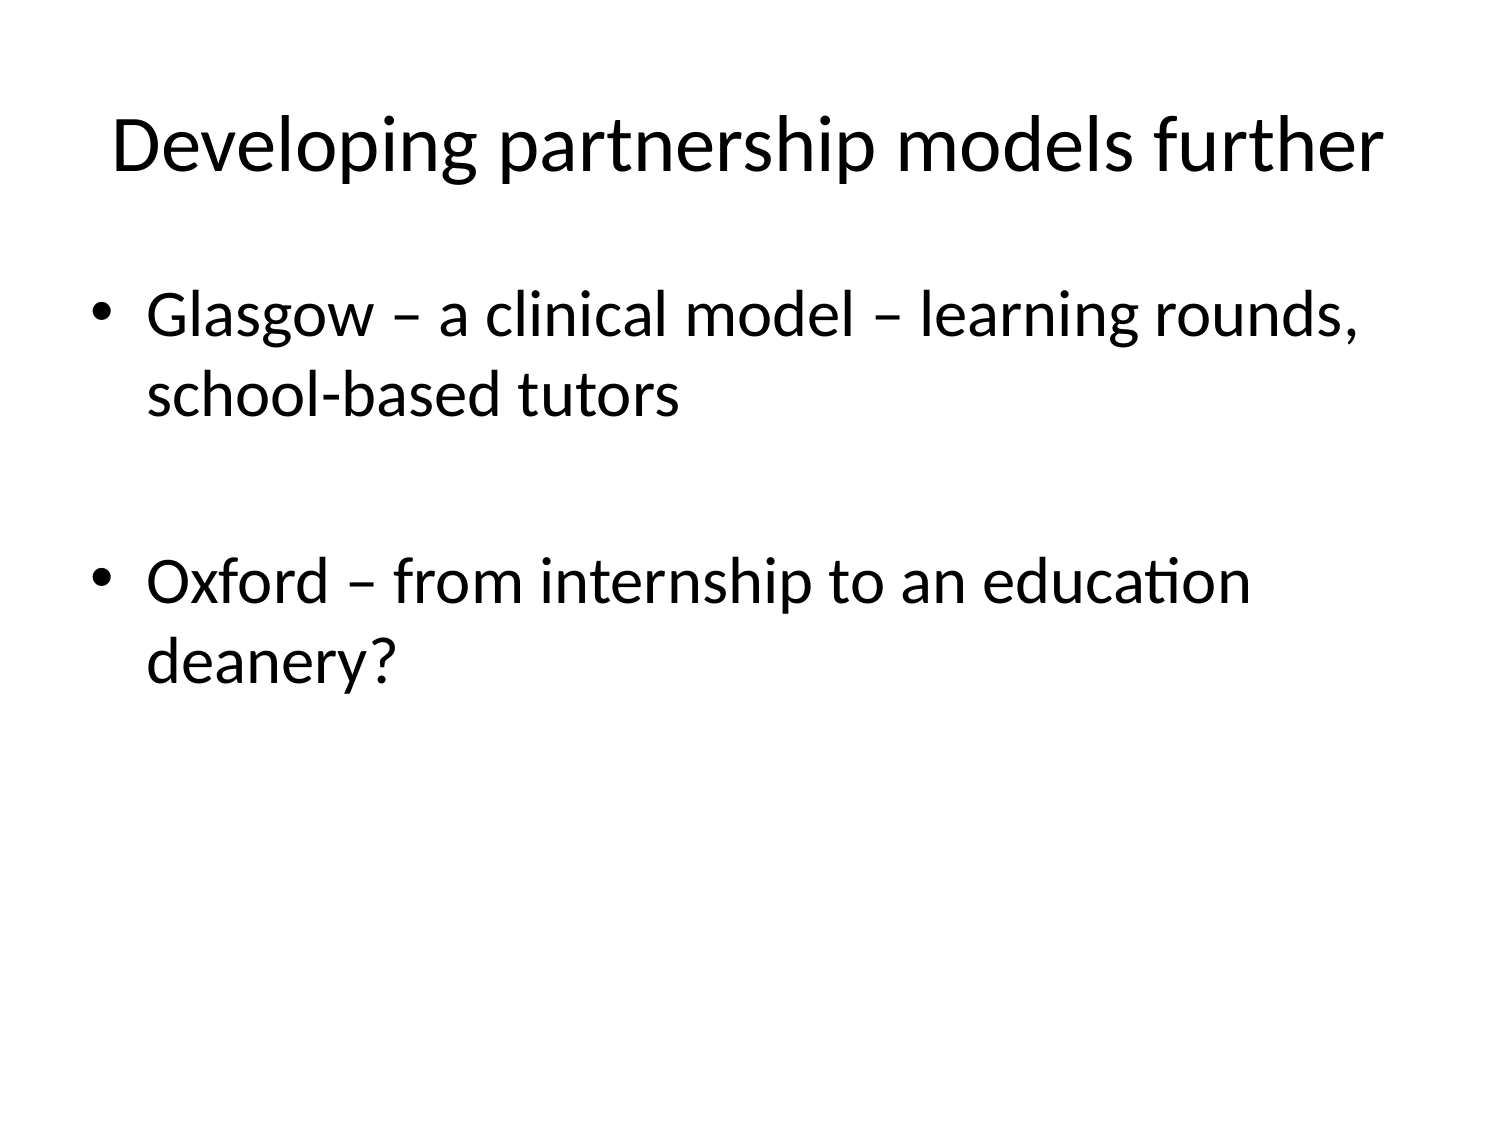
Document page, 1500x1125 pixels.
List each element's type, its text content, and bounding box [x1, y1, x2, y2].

title Developing partnership models further [75, 45, 1425, 233]
list Glasgow – a clinical model – learning rounds, school-based tutors Oxford – from internship to an education deanery? [75, 262, 1425, 1005]
